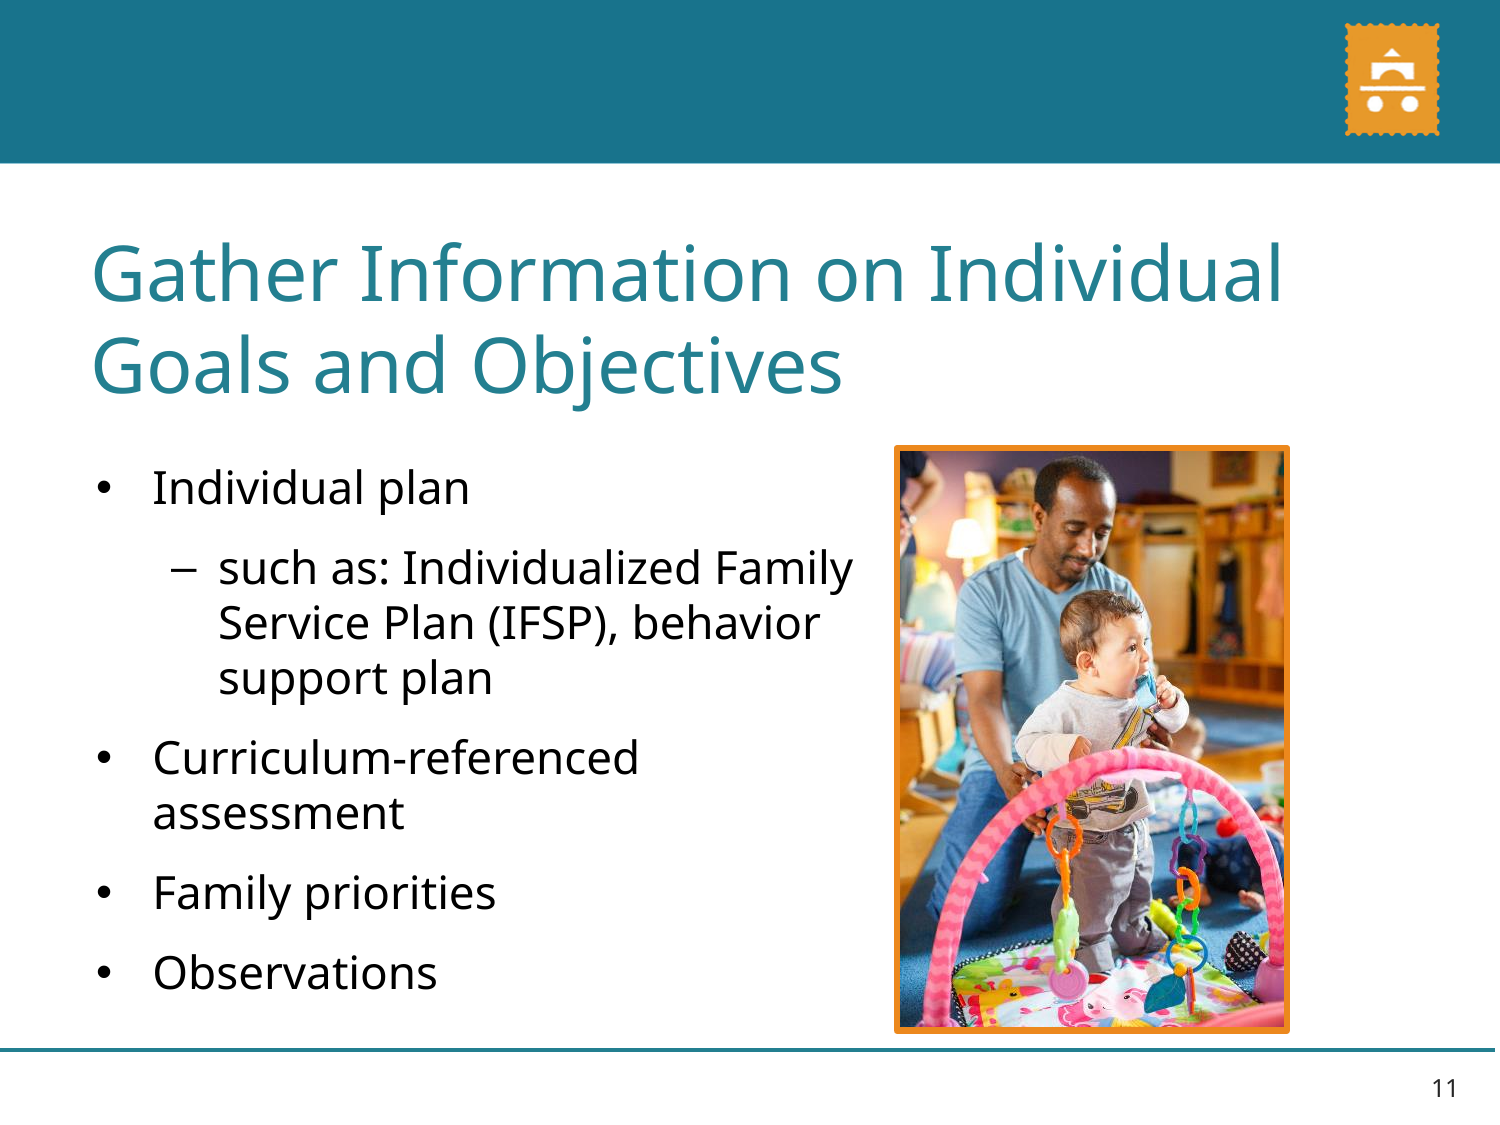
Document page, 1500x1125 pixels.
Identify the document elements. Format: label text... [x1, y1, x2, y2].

picture [0, 0, 1500, 1125]
text_box Individual plan such as: Individualized Family Service Plan (IFSP), behavior support plan Curriculum-referenced assessment Family priorities Observations [81, 451, 878, 1072]
text_box Gather Information on Individual Goals and Objectives [74, 216, 1500, 417]
text_box 11 [1416, 1065, 1500, 1125]
